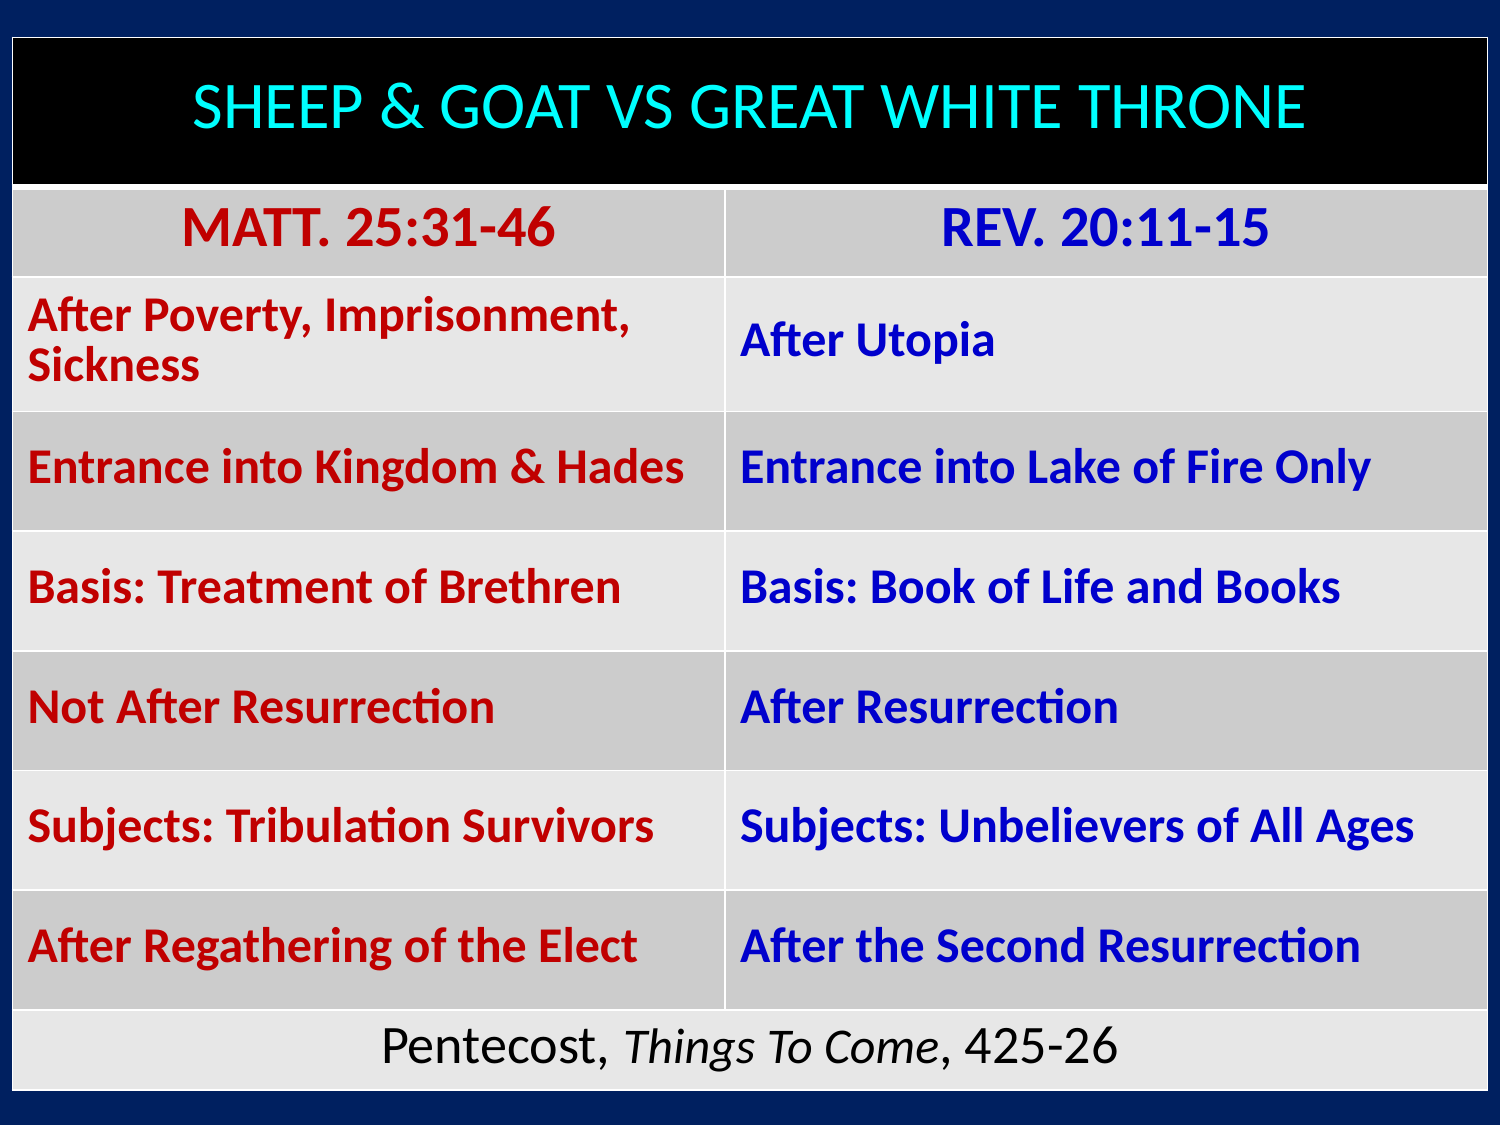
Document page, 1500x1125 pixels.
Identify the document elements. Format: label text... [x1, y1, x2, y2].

table_cell After Resurrection [726, 652, 1487, 770]
table_cell Subjects: Tribulation Survivors [13, 771, 724, 889]
table_cell Not After Resurrection [13, 652, 724, 770]
table_cell Subjects: Unbelievers of All Ages [726, 771, 1487, 889]
table_cell Entrance into Lake of Fire Only [726, 412, 1487, 530]
table_header SHEEP & GOAT VS GREAT WHITE THRONE [13, 38, 1487, 184]
table_cell Pentecost, Things To Come, 425-26 [13, 1011, 1487, 1089]
table_cell After Utopia [726, 278, 1487, 411]
table_cell Basis: Book of Life and Books [726, 532, 1487, 650]
table_cell MATT. 25:31-46 [13, 190, 724, 276]
table_cell Basis: Treatment of Brethren [13, 532, 724, 650]
table_cell Entrance into Kingdom & Hades [13, 412, 724, 530]
table_cell After Regathering of the Elect [13, 891, 724, 1009]
table_cell After Poverty, Imprisonment, Sickness [13, 278, 724, 411]
table_cell REV. 20:11-15 [726, 190, 1487, 276]
table_cell After the Second Resurrection [726, 891, 1487, 1009]
